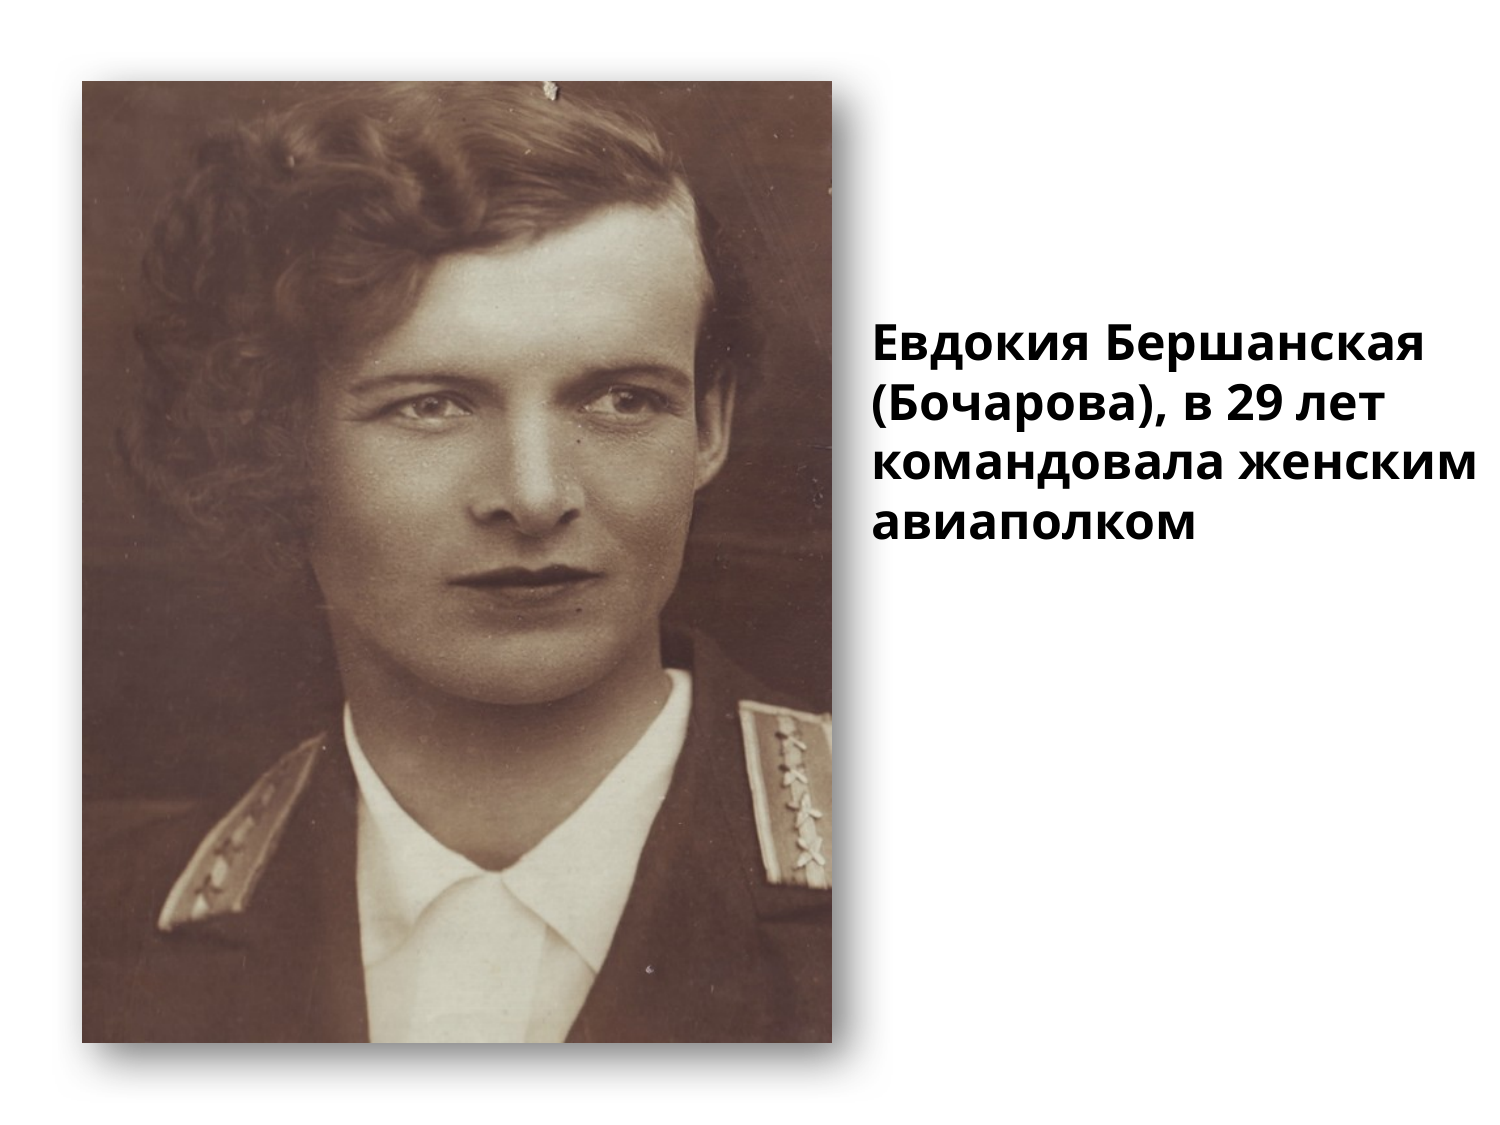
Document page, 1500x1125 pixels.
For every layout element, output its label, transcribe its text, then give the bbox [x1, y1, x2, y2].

text_box Евдокия Бершанская (Бочарова), в 29 лет командовала женским авиаполком [856, 302, 1500, 618]
picture [81, 81, 833, 1044]
